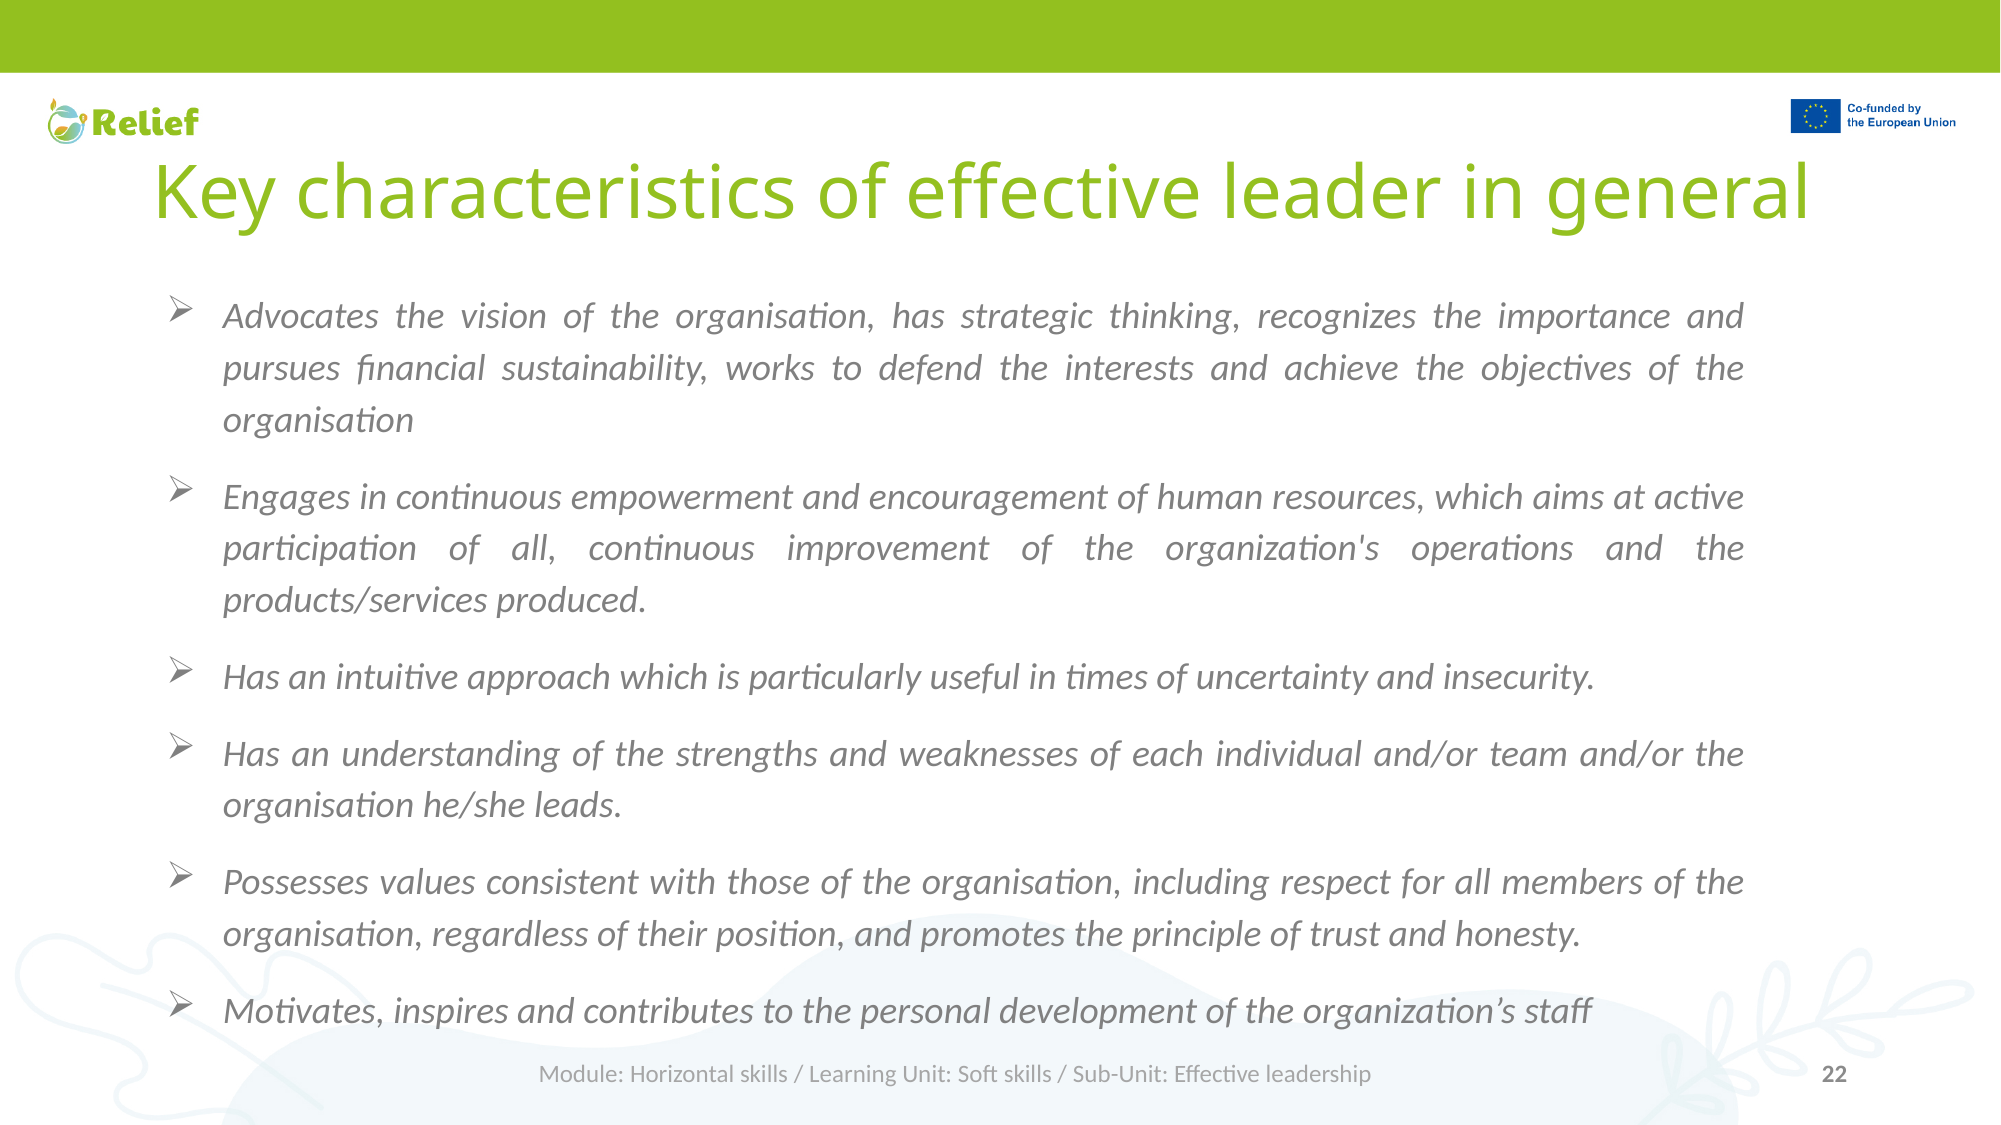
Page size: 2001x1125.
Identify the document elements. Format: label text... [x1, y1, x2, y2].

slide_number 22 [1787, 1042, 1863, 1103]
footer Module: Horizontal skills / Learning Unit: Soft skills / Sub-Unit: Effective leadership [137, 1023, 1775, 1122]
title Key characteristics of effective leader in general [137, 111, 1863, 278]
text_box Advocates the vision of the organisation, has strategic thinking, recognizes the importance and pursues financial sustainability, works to defend the interests and achieve the objectives of the organisation Engages in continuous empowerment and encouragement of human resources, which aims at active participation of all, continuous improvement of the organization's operations and the products/services produced. Has an intuitive approach which is particularly useful in times of uncertainty and insecurity. Has an understanding of the strengths and weaknesses of each individual and/or team and/or the organisation he/she leads. Possesses values consistent with those of the organisation, including respect for all members of the organisation, regardless of their position, and promotes the principle of trust and honesty. Motivates, inspires and contributes to the personal development of the organization’s staff [151, 277, 1761, 1038]
picture [0, 0, 2001, 1125]
